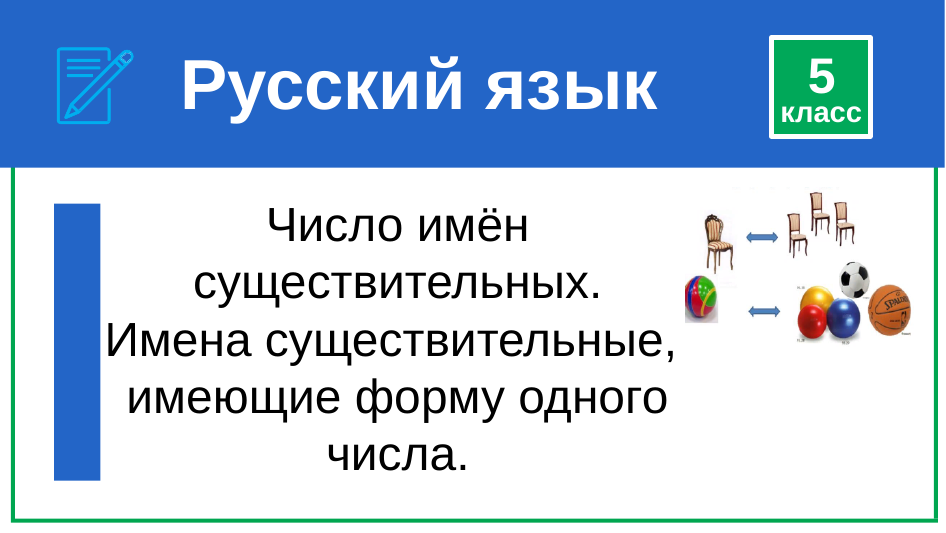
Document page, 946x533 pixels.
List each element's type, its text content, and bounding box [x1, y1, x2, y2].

text_box 5 [807, 40, 836, 91]
text_box Число имён существительных. Имена существительные, имеющие форму одного числа. [85, 185, 711, 488]
picture [685, 187, 915, 354]
text_box [64, 50, 134, 119]
text_box [54, 203, 85, 481]
text_box Русский язык [158, 36, 747, 124]
text_box [67, 66, 101, 70]
text_box класс [772, 91, 871, 128]
text_box [771, 37, 871, 137]
text_box [0, 0, 945, 168]
text_box [57, 47, 111, 124]
